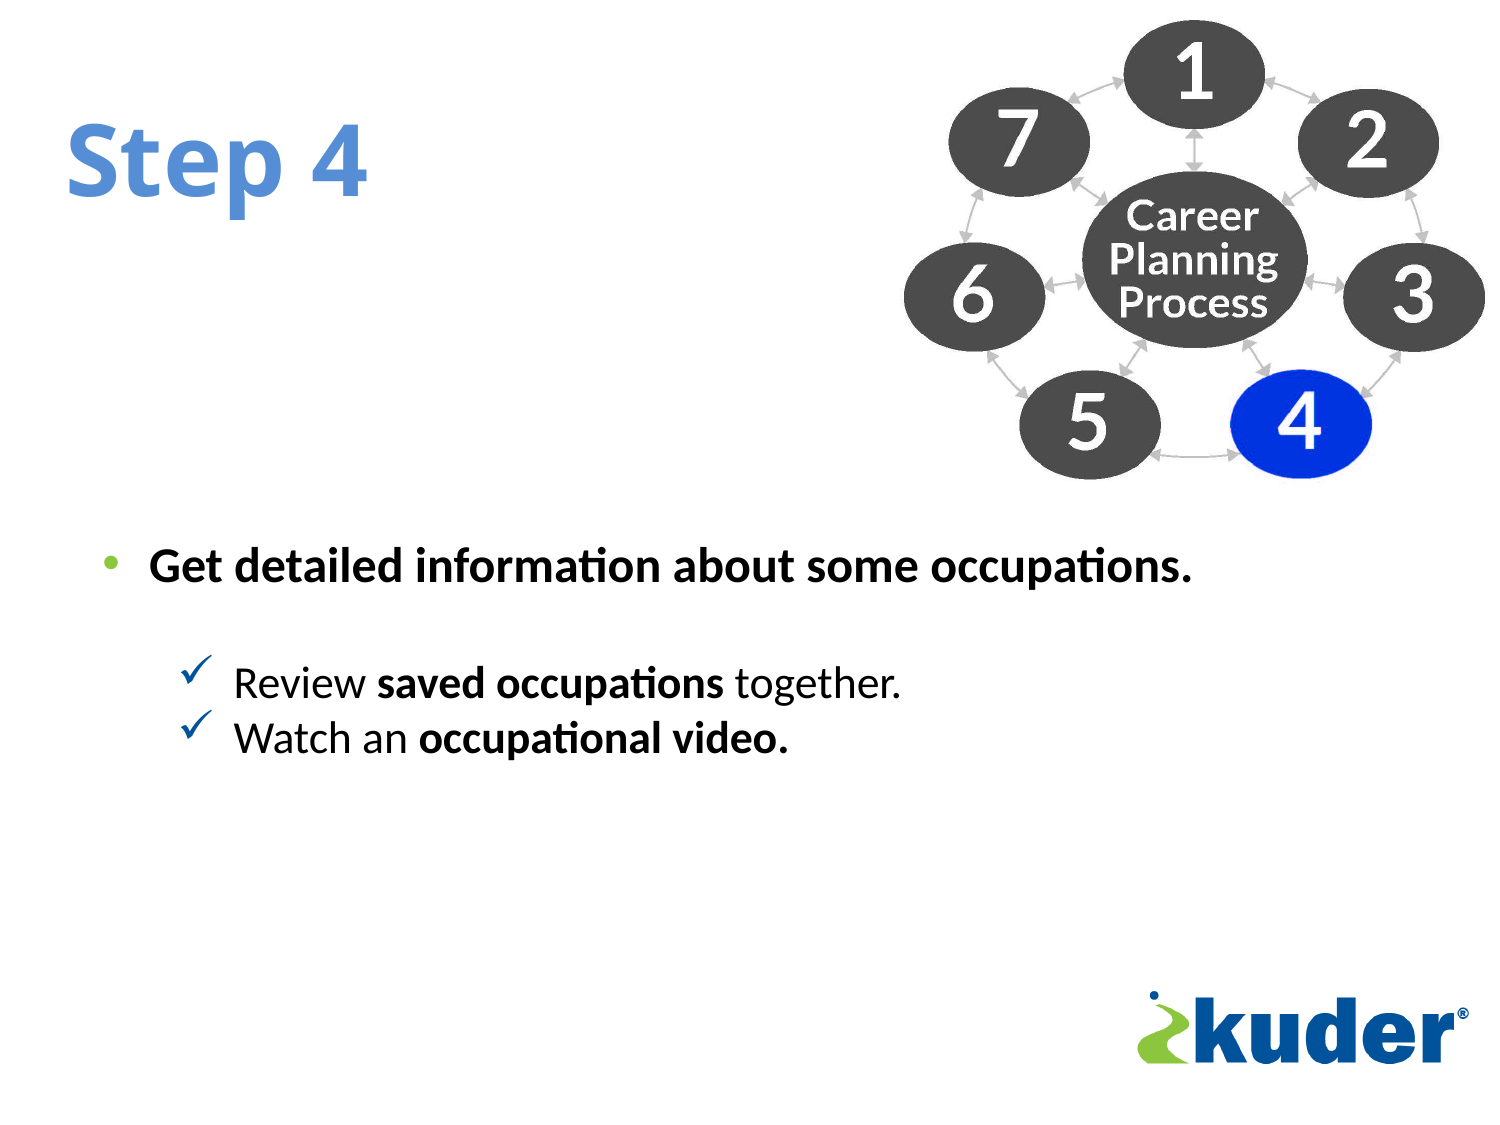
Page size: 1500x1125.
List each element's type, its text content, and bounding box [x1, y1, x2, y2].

text_box Get detailed information about some occupations. Review saved occupations together. Watch an occupational video. [87, 524, 1275, 770]
picture [884, 0, 1500, 500]
text_box Step 4 [49, 62, 879, 250]
picture [1112, 964, 1499, 1094]
